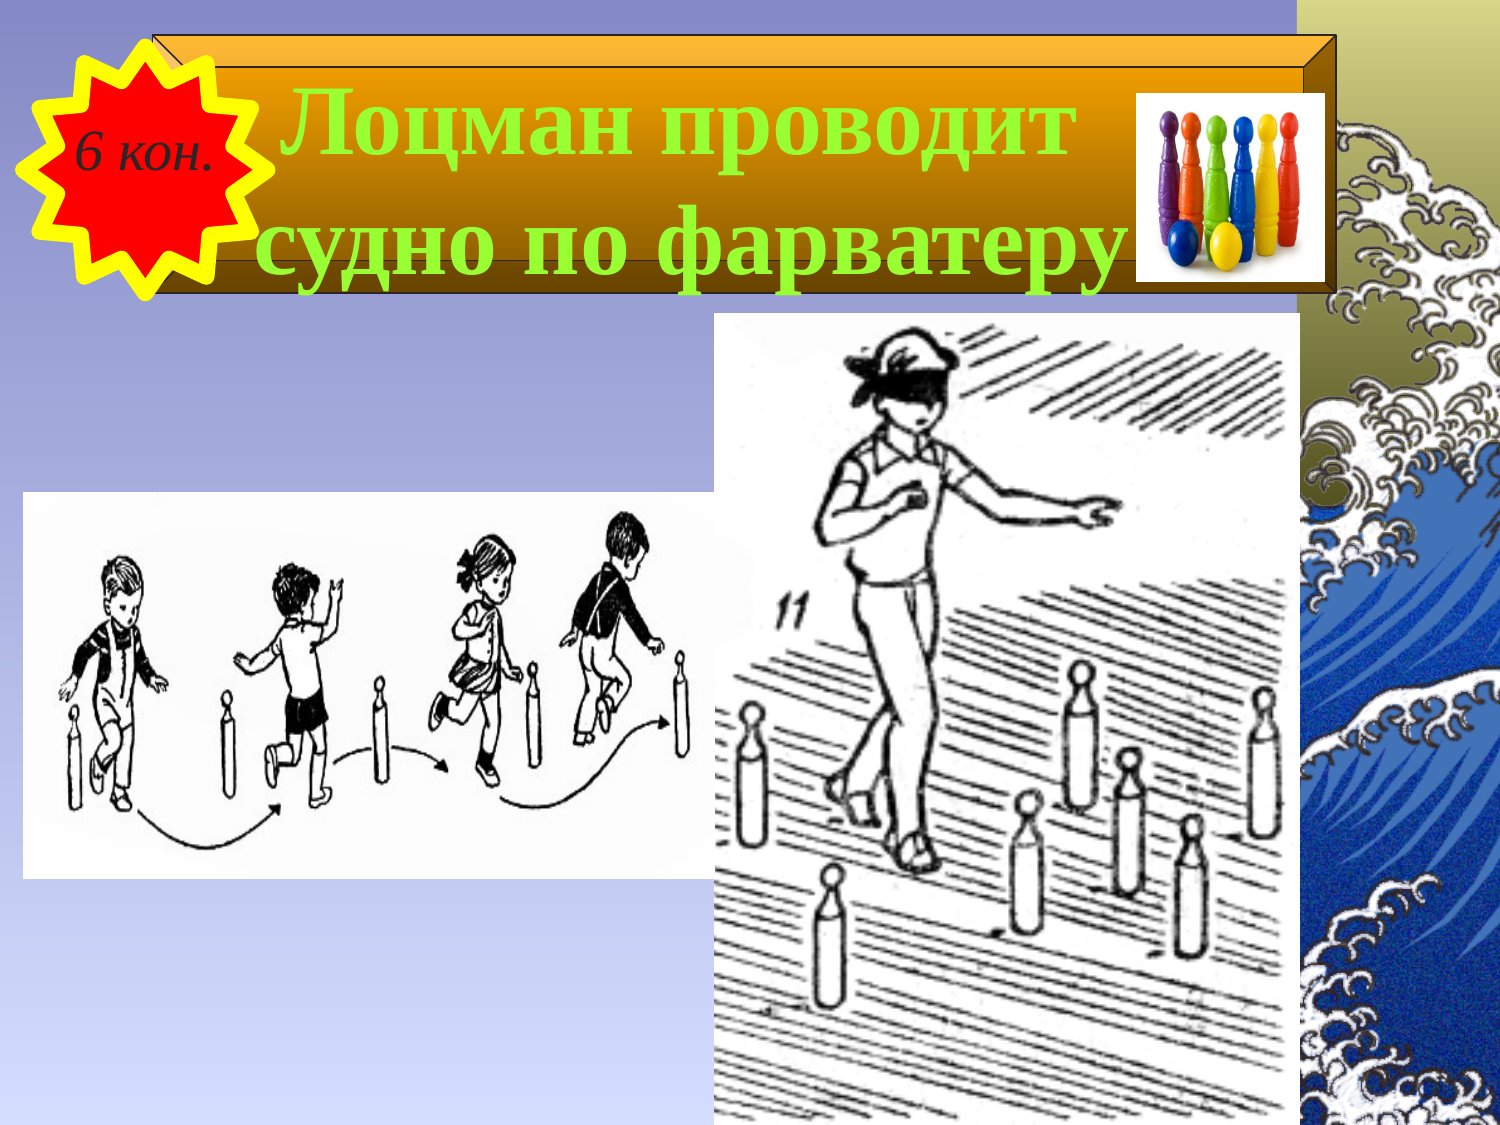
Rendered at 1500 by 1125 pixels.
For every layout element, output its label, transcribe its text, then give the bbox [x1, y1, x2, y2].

picture [1136, 93, 1326, 282]
text_box 6 кон. [23, 46, 268, 293]
text_box [152, 35, 1336, 293]
picture [23, 76, 1500, 1125]
text_box Лоцман проводит судно по фарватеру [140, 46, 1243, 302]
